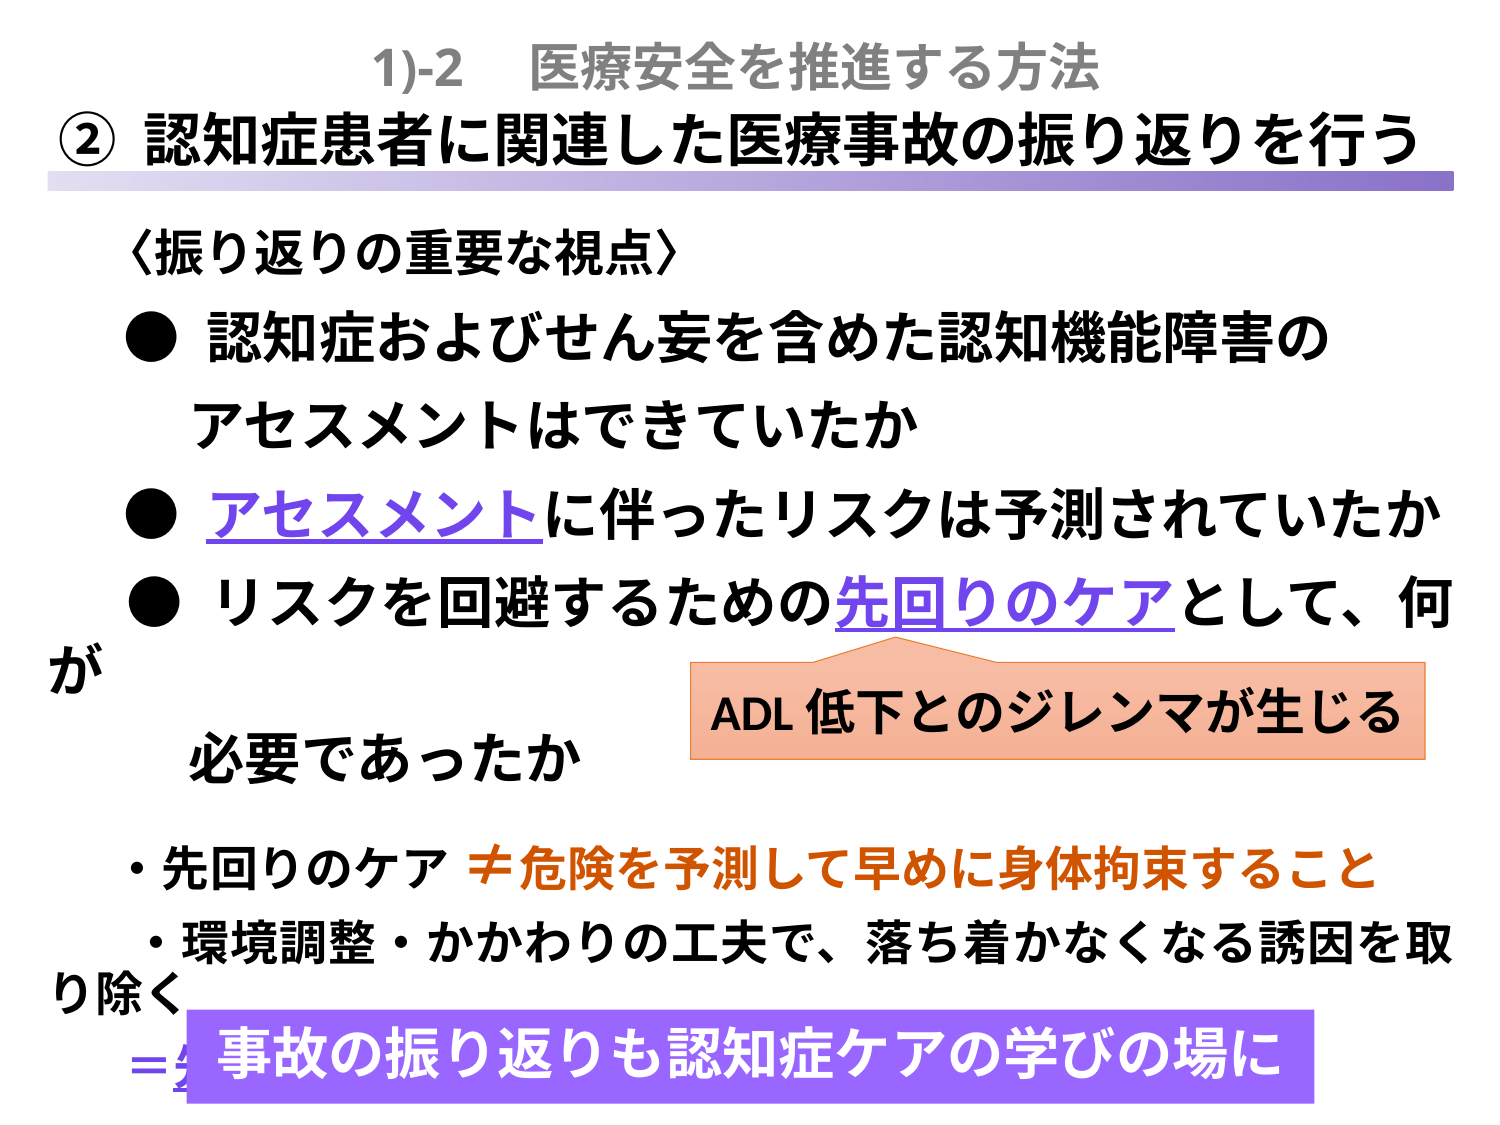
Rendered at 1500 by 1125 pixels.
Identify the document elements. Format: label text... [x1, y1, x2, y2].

text_box [47, 182, 1454, 191]
text_box 1)-2 医療安全を推進する方法 ② 認知症患者に関連した医療事故の振り返りを行う [17, 20, 1454, 182]
text_box ADL低下とのジレンマが生じる [690, 636, 1426, 760]
list 〈振り返りの重要な視点〉 ● 認知症およびせん妄を含めた認知機能障害の アセスメントはできていたか ● アセスメントに伴ったリスクは予測されていたか ● リスクを回避するための先回りのケアとして、何が 必要であったか ・先回りのケア ≠危険を予測して早めに身体拘束すること ・環境調整・かかわりの工夫で、落ち着かなくなる誘因を取り除く ＝先回りのケア（認知症ケア） [32, 213, 1469, 1035]
title 事故の振り返りも認知症ケアの学びの場に [186, 1009, 1315, 1104]
